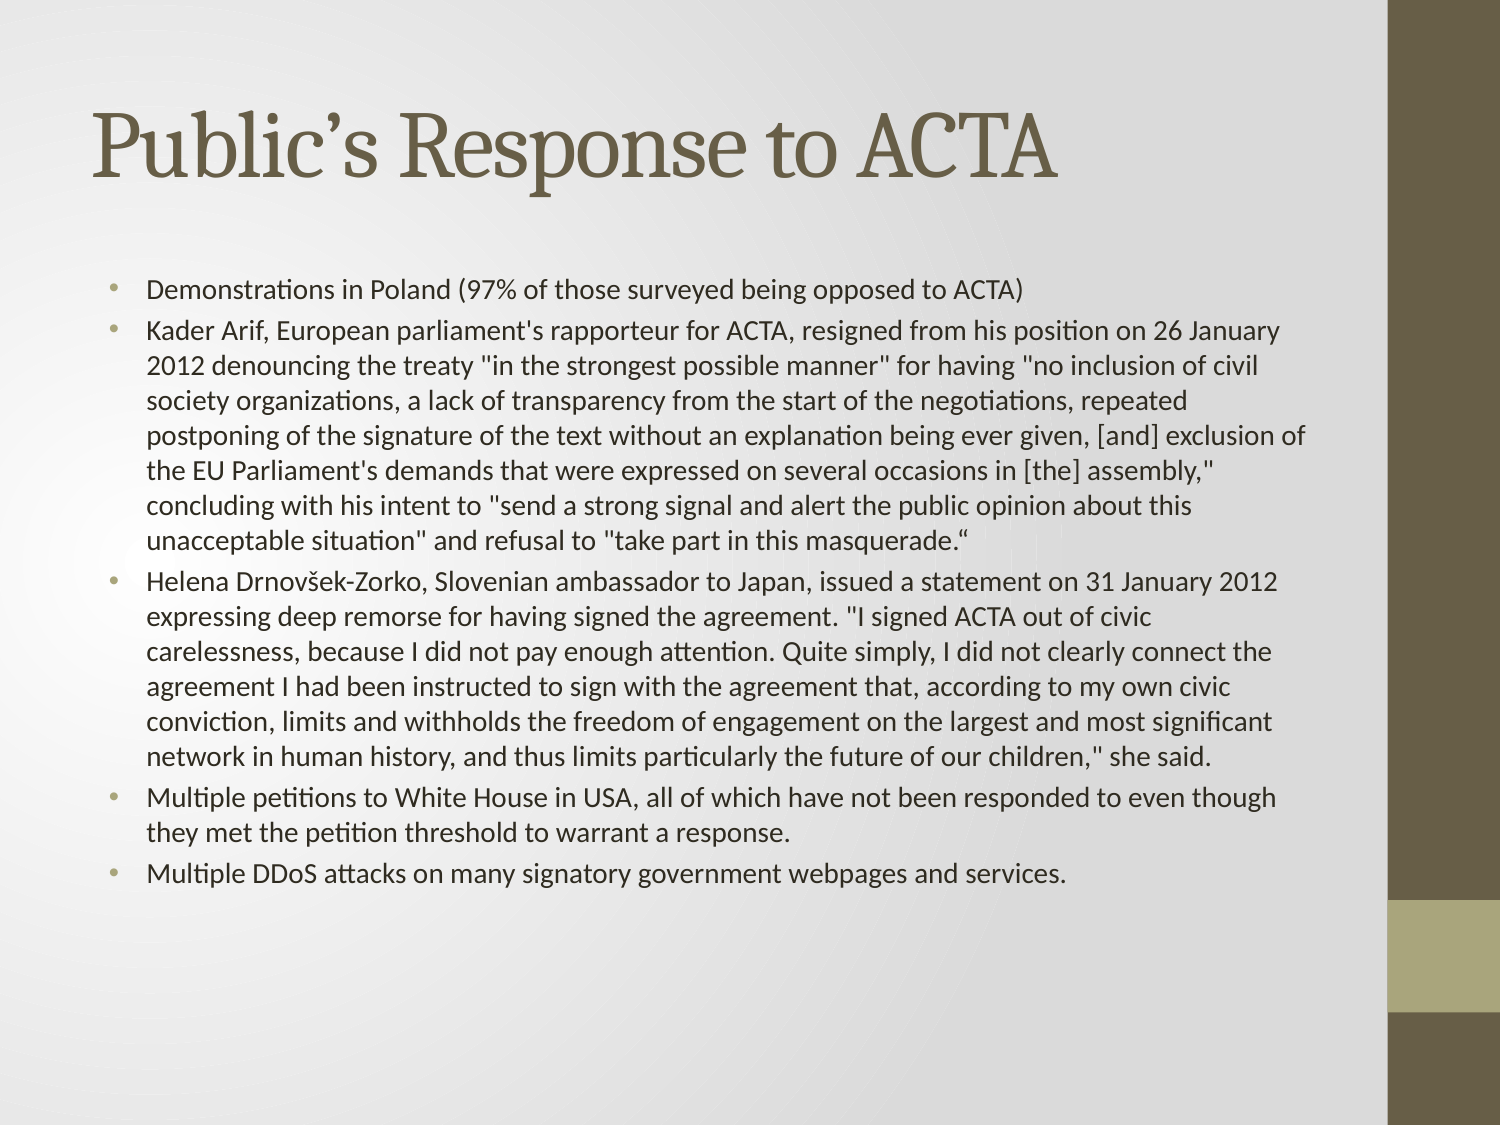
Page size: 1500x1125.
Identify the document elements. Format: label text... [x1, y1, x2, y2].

title Public’s Response to ACTA [75, 45, 1325, 233]
list Demonstrations in Poland (97% of those surveyed being opposed to ACTA) Kader Arif, European parliament's rapporteur for ACTA, resigned from his position on 26 January 2012 denouncing the treaty "in the strongest possible manner" for having "no inclusion of civil society organizations, a lack of transparency from the start of the negotiations, repeated postponing of the signature of the text without an explanation being ever given, [and] exclusion of the EU Parliament's demands that were expressed on several occasions in [the] assembly," concluding with his intent to "send a strong signal and alert the public opinion about this unacceptable situation" and refusal to "take part in this masquerade.“ Helena Drnovšek-Zorko, Slovenian ambassador to Japan, issued a statement on 31 January 2012 expressing deep remorse for having signed the agreement. "I signed ACTA out of civic carelessness, because I did not pay enough attention. Quite simply, I did not clearly connect the agreement I had been instructed to sign with the agreement that, according to my own civic conviction, limits and withholds the freedom of engagement on the largest and most significant network in human history, and thus limits particularly the future of our children," she said. Multiple petitions to White House in USA, all of which have not been responded to even though they met the petition threshold to warrant a response. Multiple DDoS attacks on many signatory government webpages and services. [75, 262, 1325, 1050]
